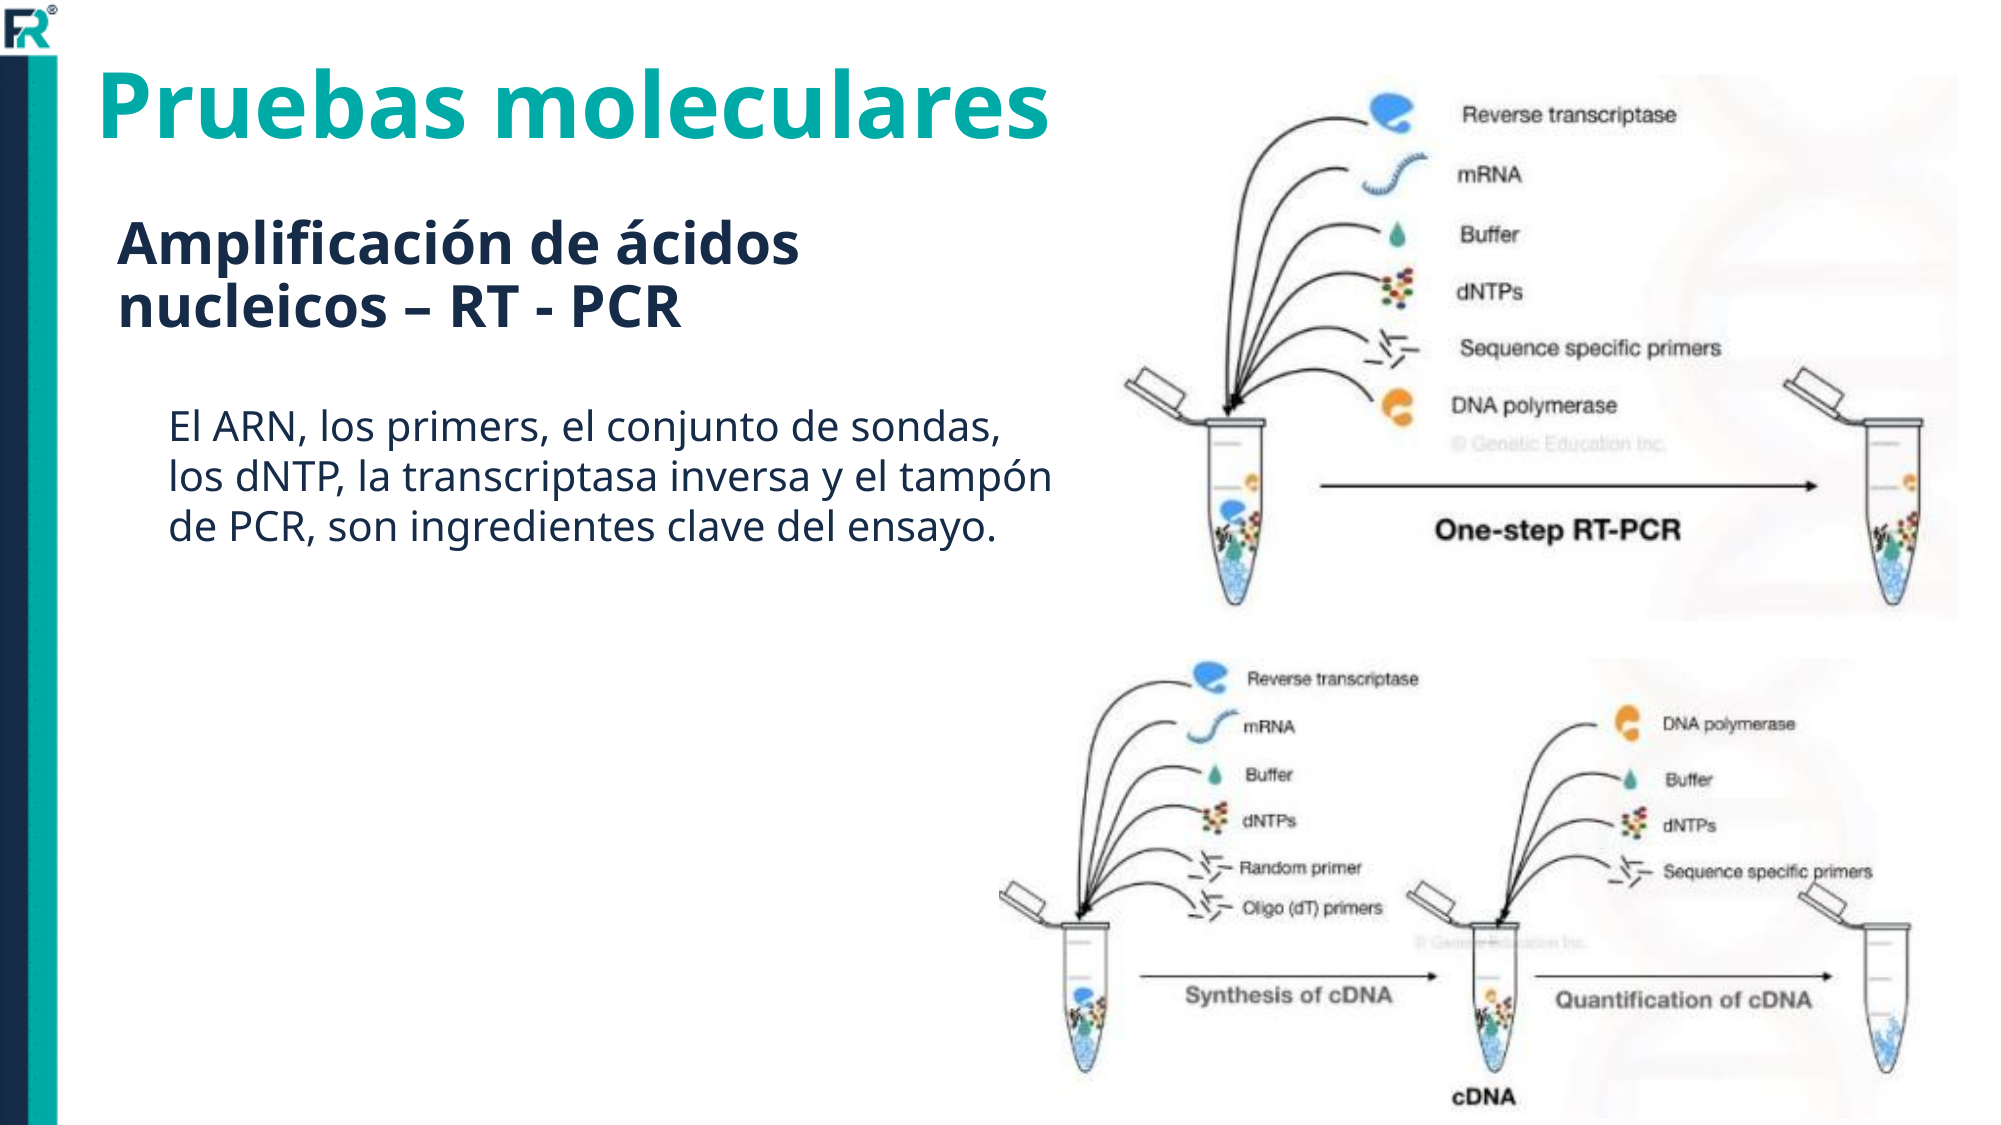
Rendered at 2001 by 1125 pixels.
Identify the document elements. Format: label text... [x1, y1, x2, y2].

text_box El ARN, los primers, el conjunto de sondas, los dNTP, la transcriptasa inversa y el tampón de PCR, son ingredientes clave del ensayo. [153, 392, 1080, 600]
list Amplificación de ácidos nucleicos – RT - PCR [102, 207, 1080, 280]
picture [0, 0, 2001, 1125]
title Pruebas moleculares [80, 0, 1806, 218]
